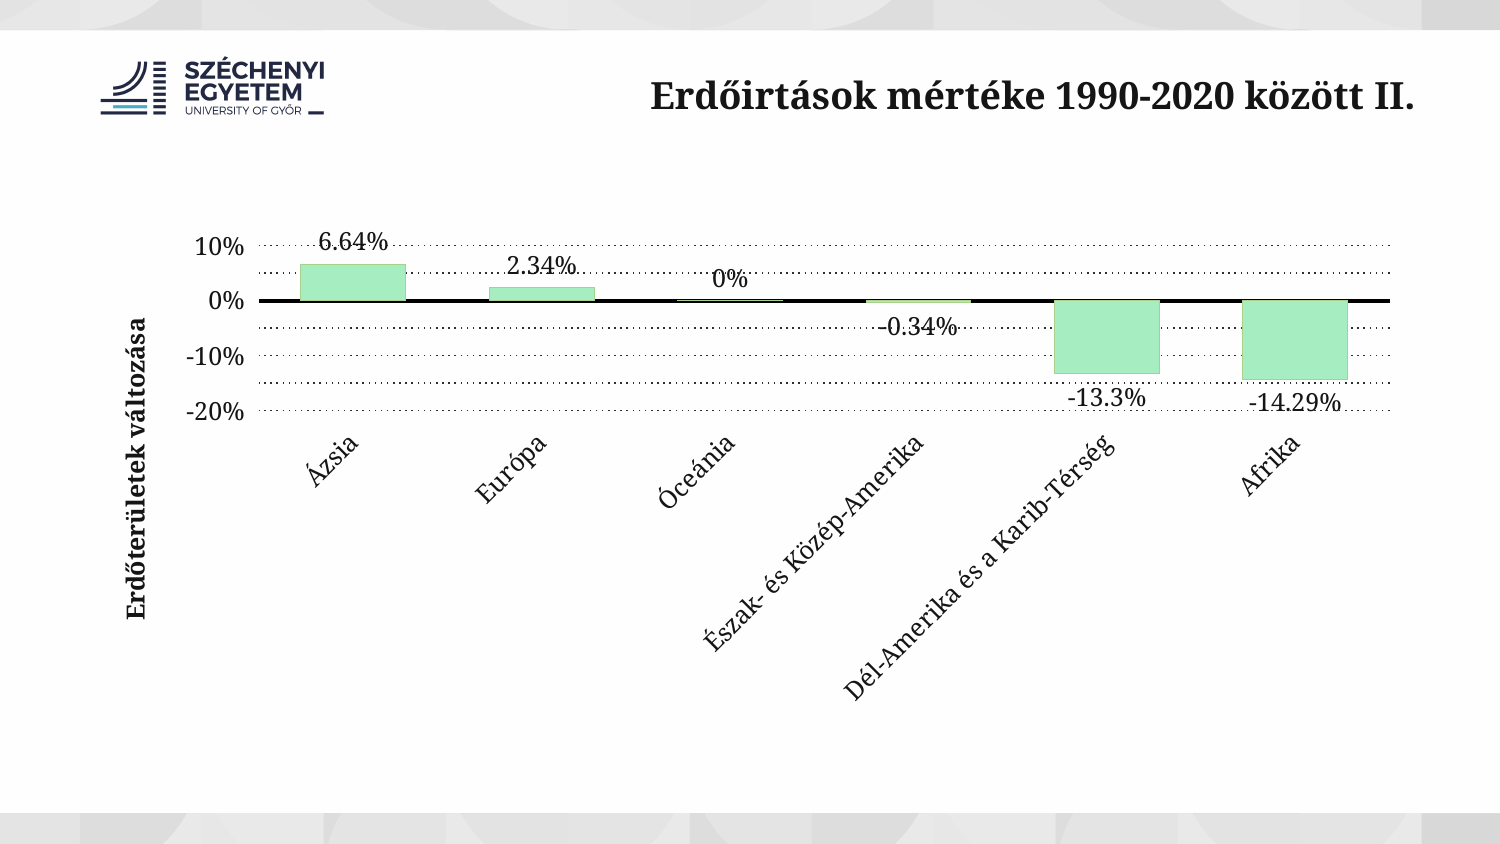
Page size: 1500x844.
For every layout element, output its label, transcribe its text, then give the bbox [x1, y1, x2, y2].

picture [0, 0, 1500, 844]
chart [83, 218, 1417, 719]
text_box Erdőirtások mértéke 1990-2020 között II. [635, 64, 1485, 125]
